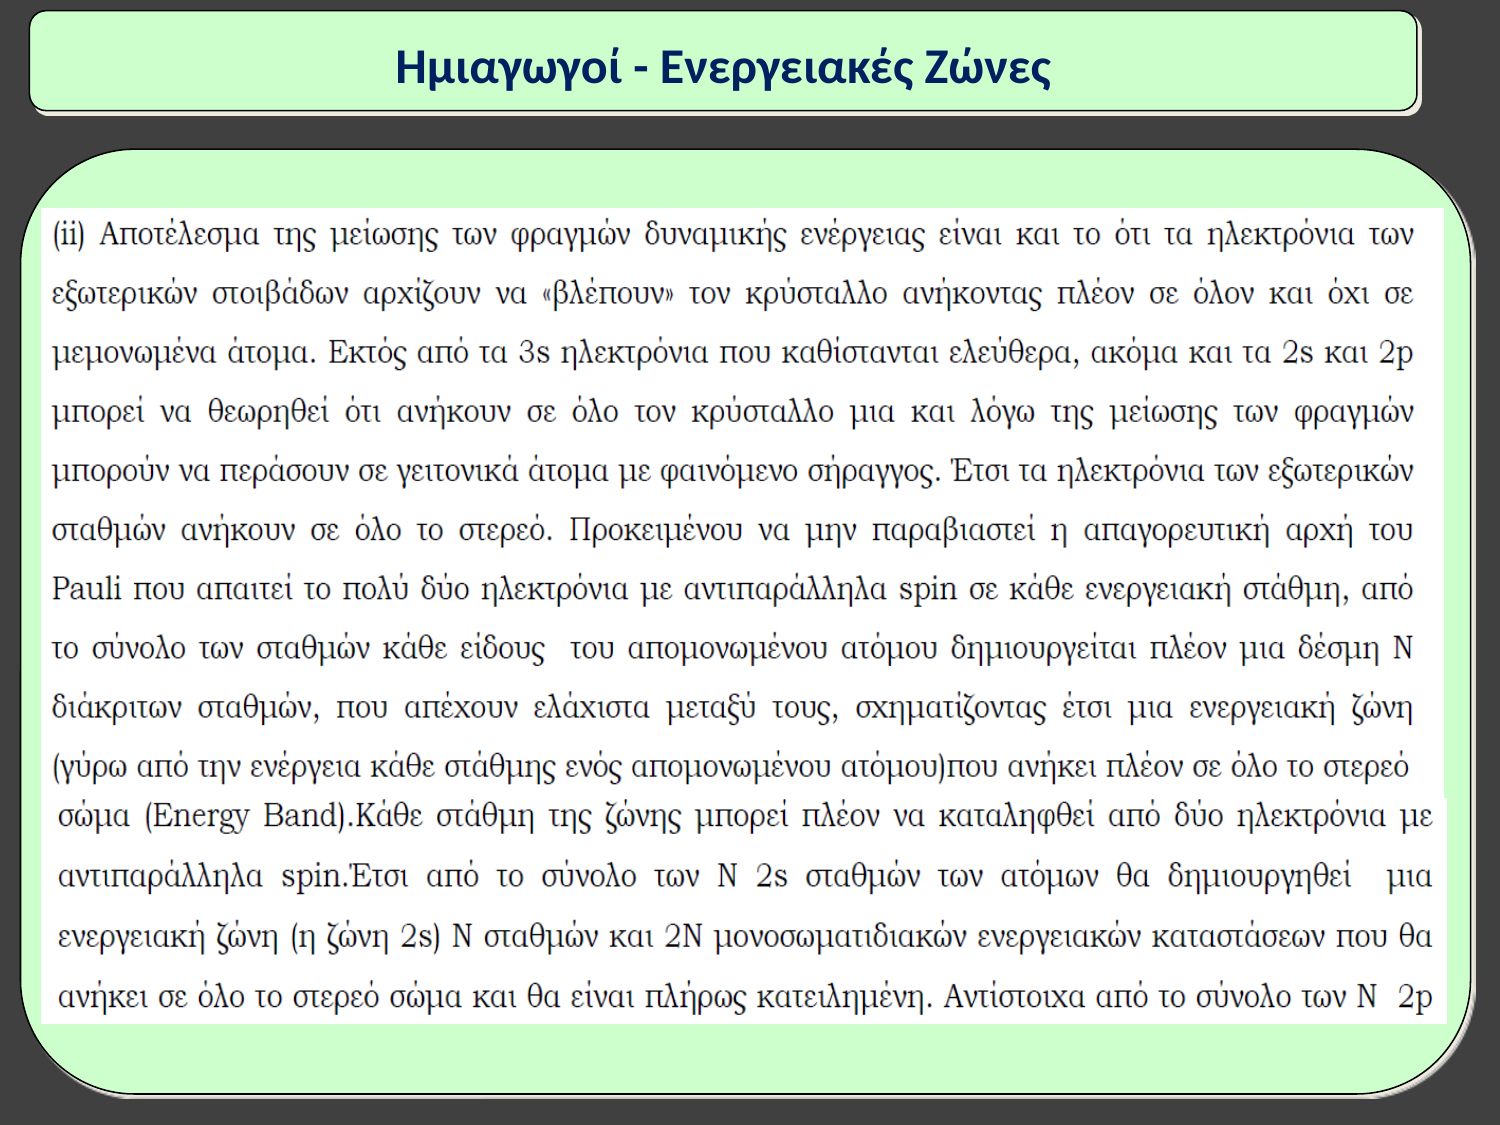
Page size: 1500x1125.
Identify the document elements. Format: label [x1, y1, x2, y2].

text_box [20, 149, 1471, 1094]
text_box [41, 207, 1448, 1024]
text_box [29, 10, 1418, 111]
